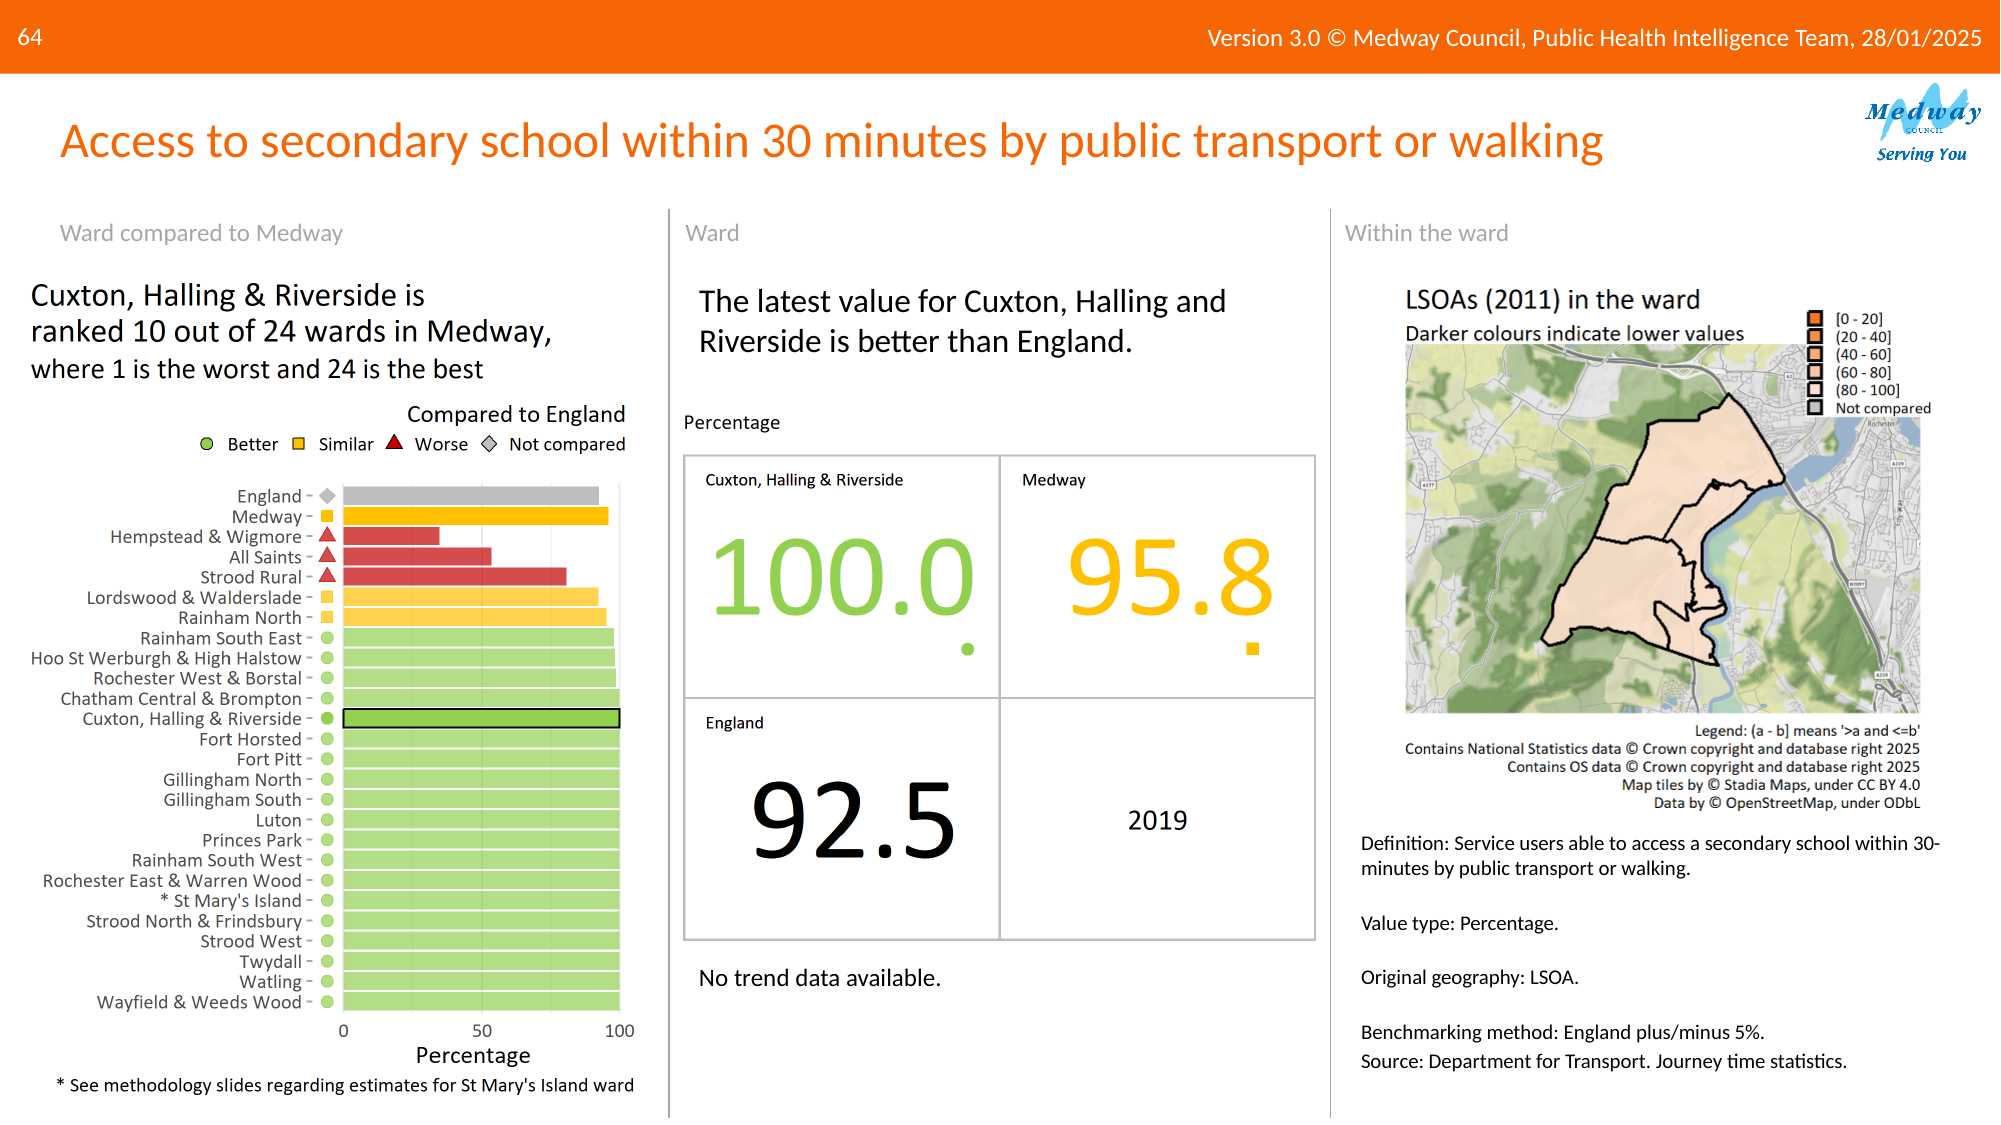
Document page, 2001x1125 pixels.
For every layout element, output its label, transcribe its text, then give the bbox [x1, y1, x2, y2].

list Definition: Service users able to access a secondary school within 30-minutes by public transport or walking. Value type: Percentage. Original geography: LSOA. Benchmarking method: England plus/minus 5%. Source: Department for Transport. Journey time statistics. [1346, 822, 1981, 1106]
list Version 3.0 © Medway Council, Public Health Intelligence Team, 28/01/2025 [881, 2, 2000, 72]
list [19, 271, 646, 1107]
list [1345, 278, 1981, 811]
list No trend data available. [683, 954, 1316, 1106]
list The latest value for Cuxton, Halling and Riverside is better than England. [684, 272, 1316, 386]
picture [1866, 83, 1981, 162]
slide_number 64 [2, 5, 239, 66]
title Access to secondary school within 30 minutes by public transport or walking [45, 83, 1866, 191]
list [683, 403, 1316, 941]
